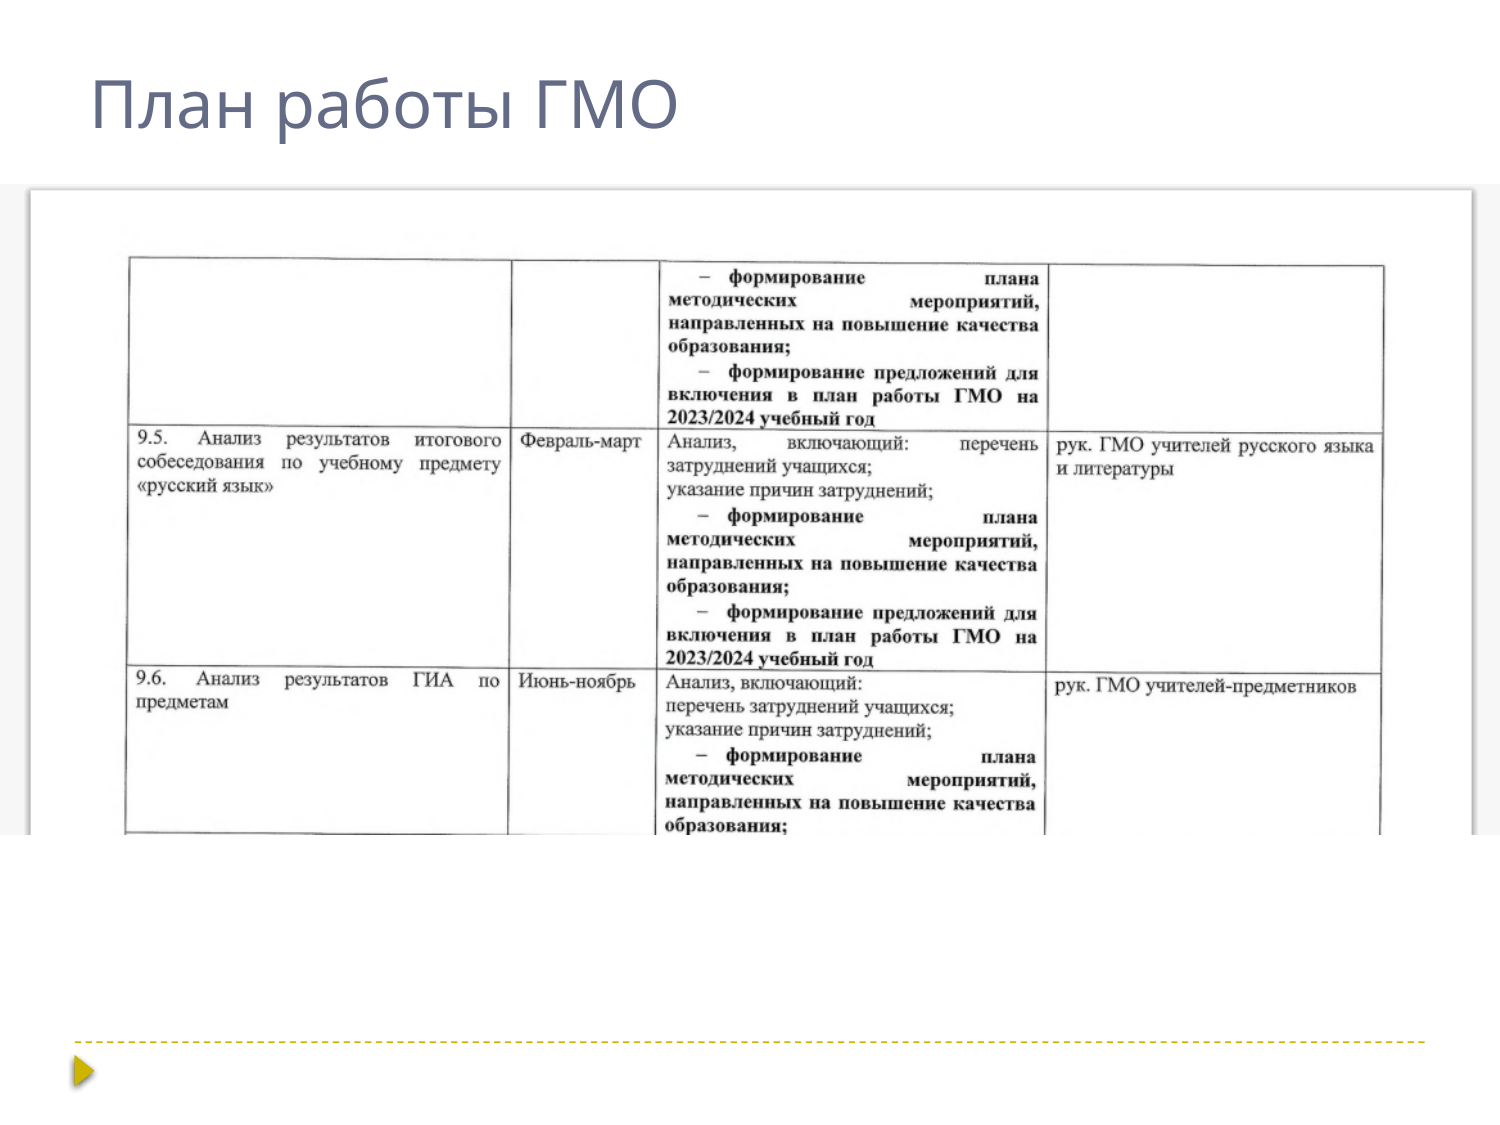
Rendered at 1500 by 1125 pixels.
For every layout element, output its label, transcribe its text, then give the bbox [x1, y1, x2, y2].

picture [0, 184, 1500, 835]
title План работы ГМО [75, 45, 1425, 149]
